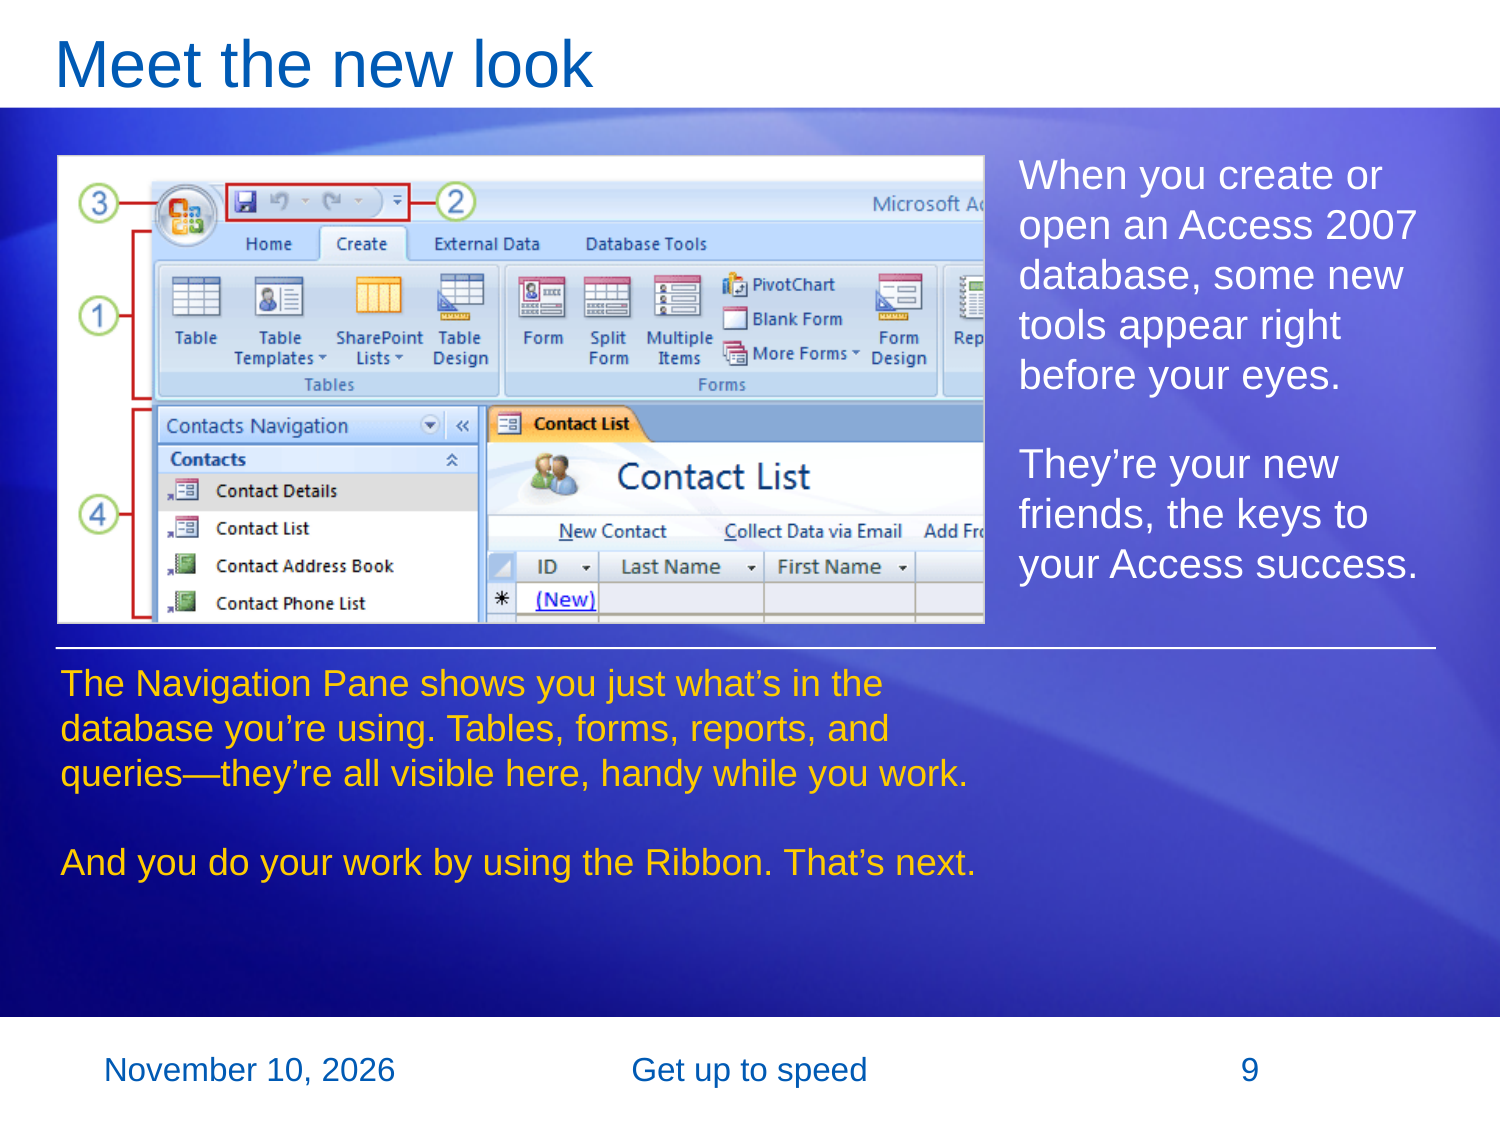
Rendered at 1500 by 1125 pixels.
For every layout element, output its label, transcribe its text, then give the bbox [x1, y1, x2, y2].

footer Get up to speed [445, 1016, 1055, 1096]
text_box When you create or open an Access 2007 database, some new tools appear right before your eyes. They’re your new friends, the keys to your Access success. [1003, 140, 1454, 594]
picture [0, 108, 1500, 1017]
text_box The Navigation Pane shows you just what’s in the database you’re using. Tables, forms, reports, and queries—they’re all visible here, handy while you work. [45, 652, 1018, 800]
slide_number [74, 1016, 426, 1096]
title Meet the new look [39, 10, 1500, 112]
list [57, 155, 985, 624]
slide_number 9 [1074, 1016, 1426, 1096]
text_box And you do your work by using the Ribbon. That’s next. [45, 830, 1018, 908]
